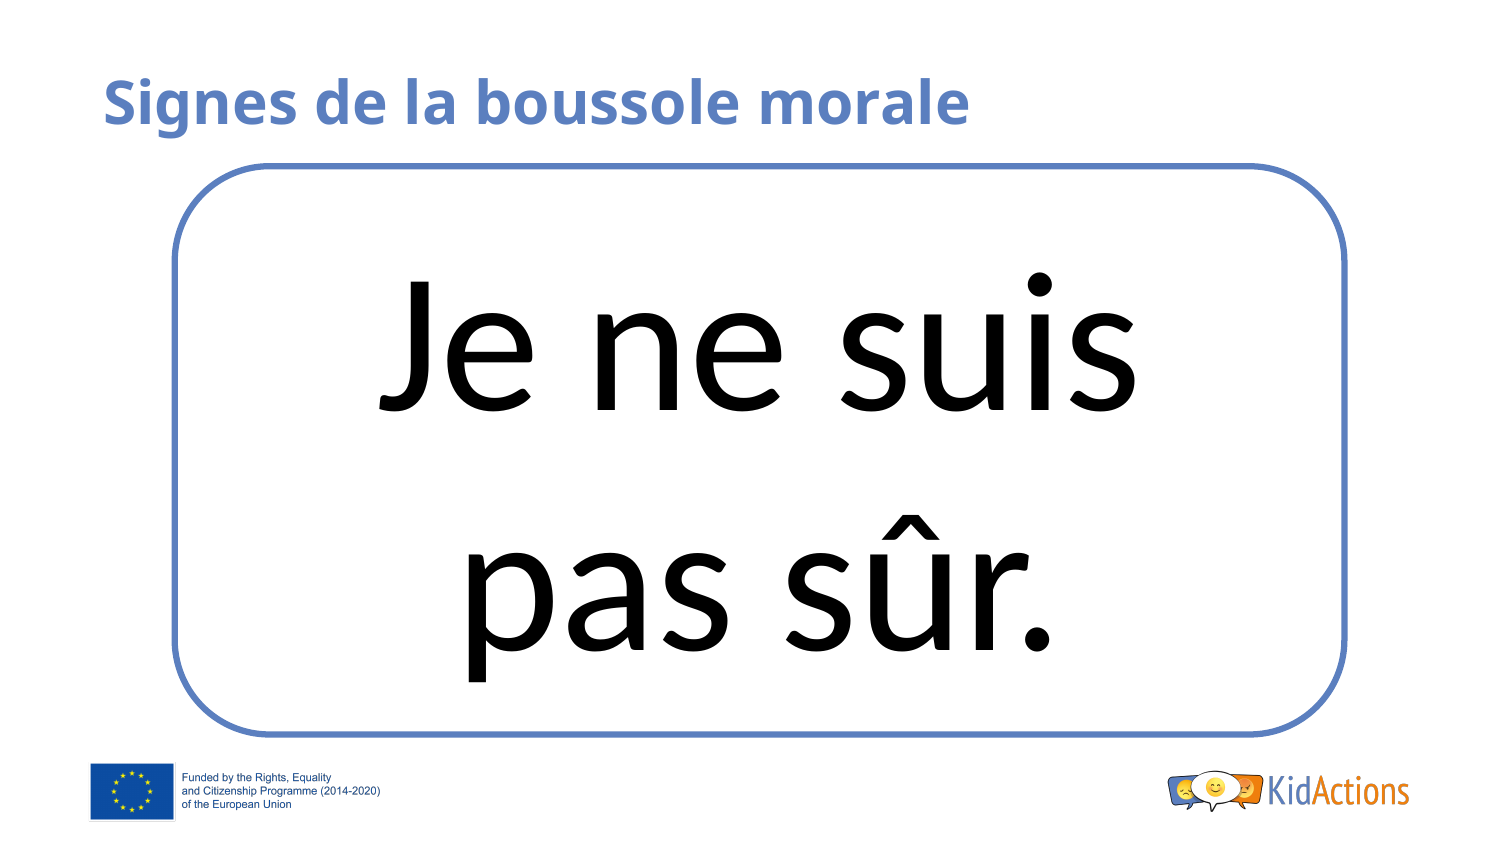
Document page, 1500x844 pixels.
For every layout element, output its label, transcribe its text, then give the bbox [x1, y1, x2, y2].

picture [86, 758, 391, 825]
picture [1162, 767, 1414, 816]
title Signes de la boussole morale [91, 55, 1409, 155]
text_box Je ne suis pas sûr. [174, 166, 1345, 735]
